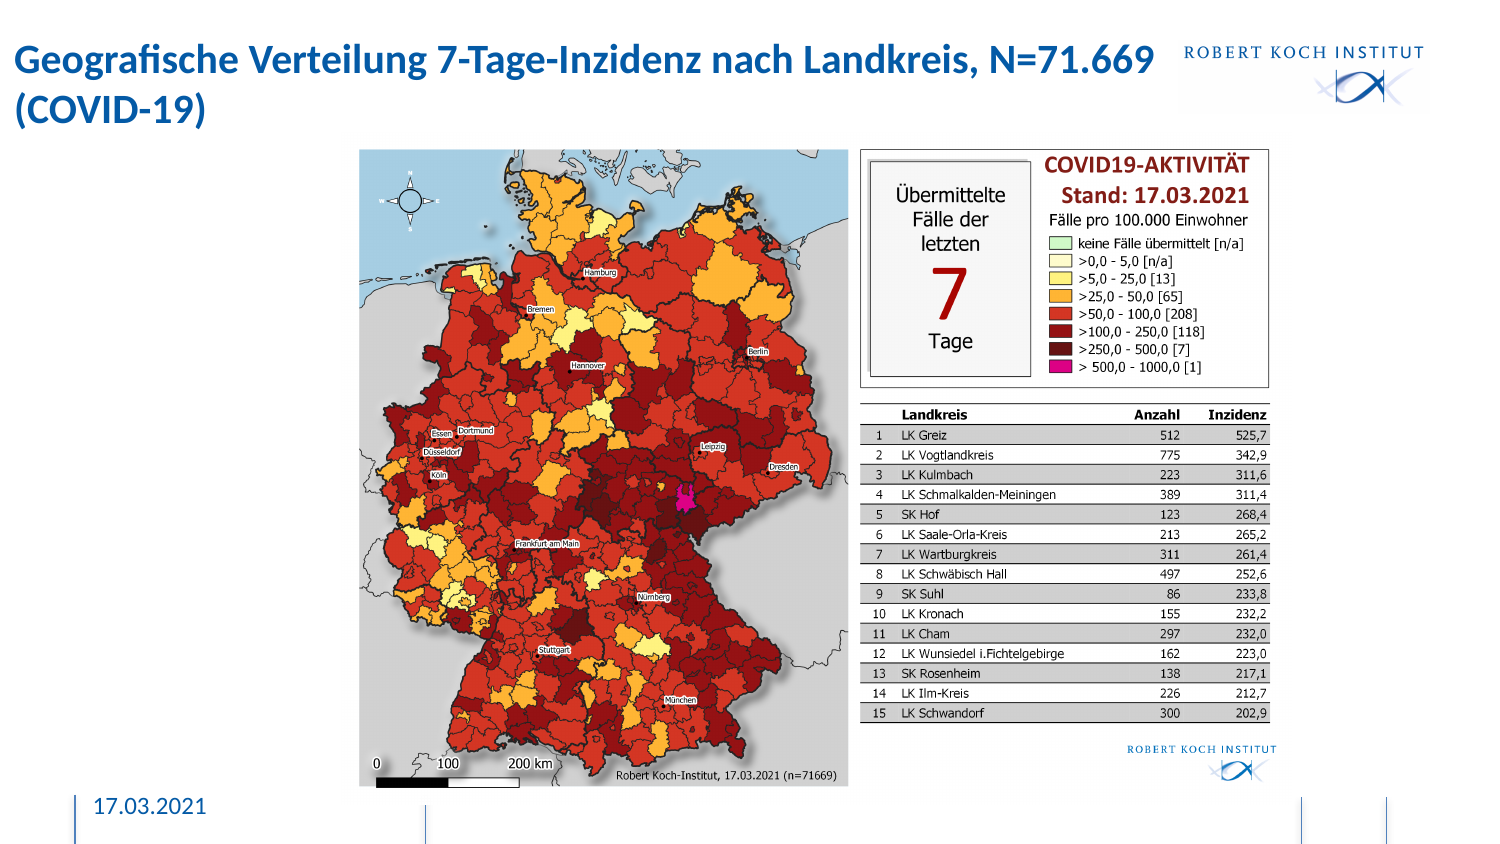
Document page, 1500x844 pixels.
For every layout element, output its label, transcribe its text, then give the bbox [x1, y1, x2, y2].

title Geografische Verteilung 7-Tage-Inzidenz nach Landkreis, N=71.669 (COVID-19) [14, 23, 1182, 141]
picture [341, 132, 1293, 805]
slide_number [92, 782, 398, 827]
picture [1182, 40, 1430, 114]
